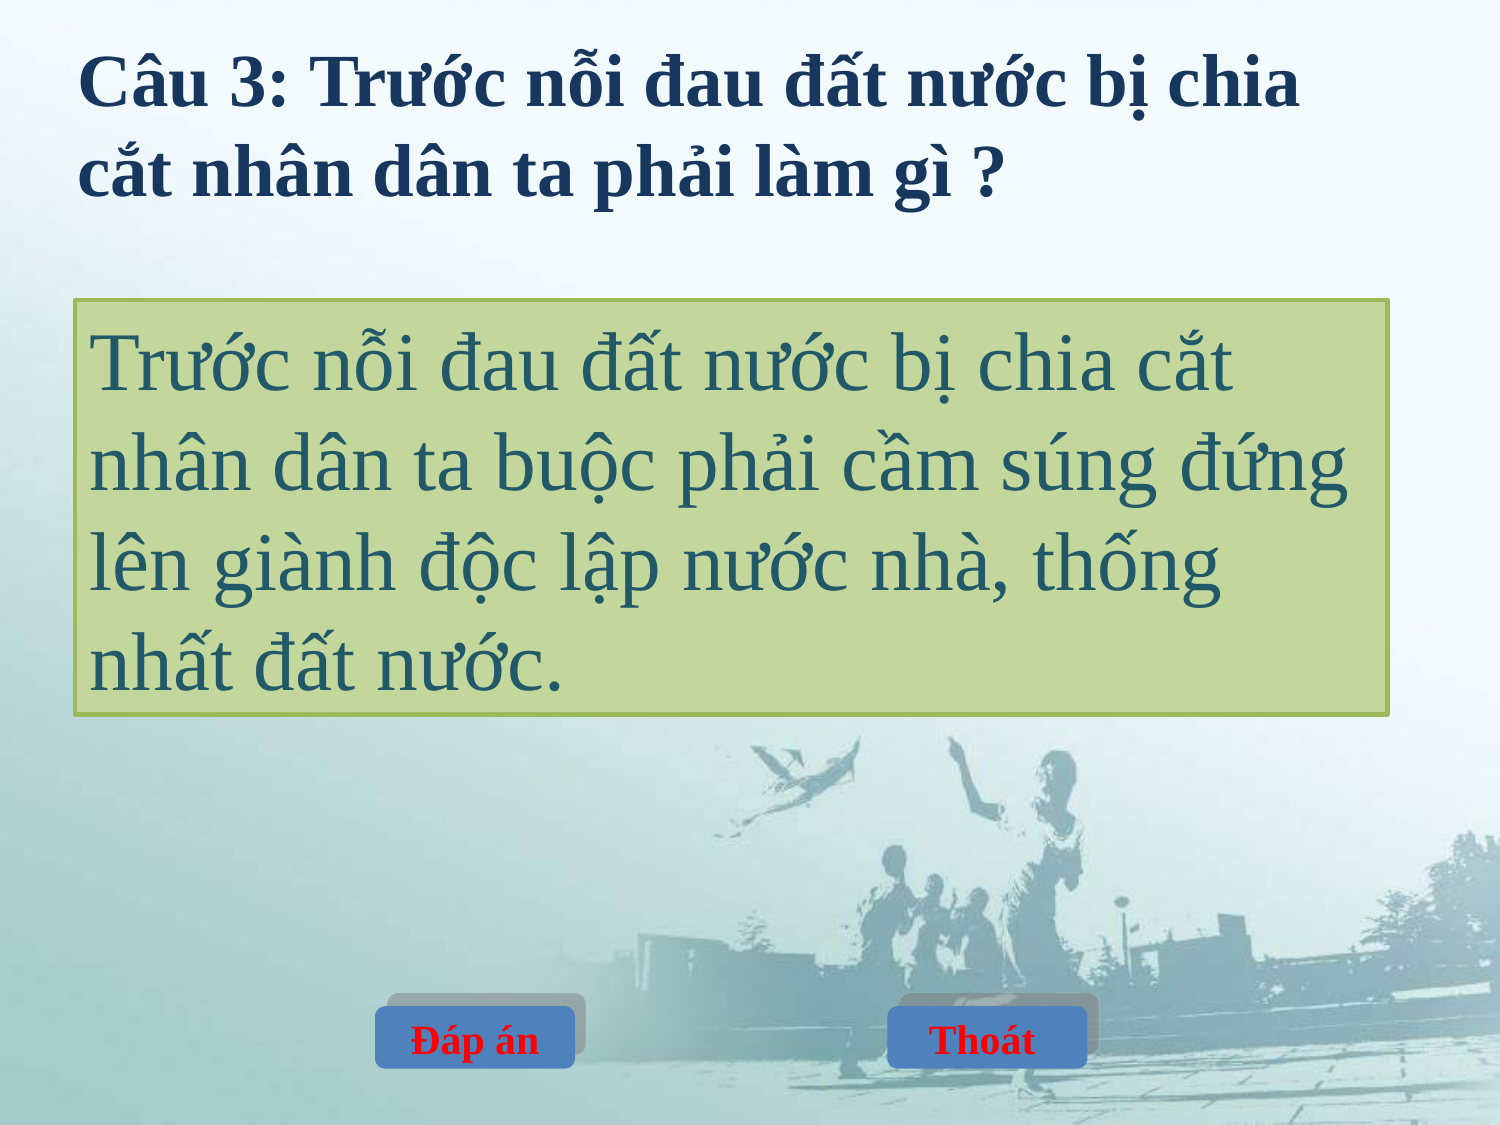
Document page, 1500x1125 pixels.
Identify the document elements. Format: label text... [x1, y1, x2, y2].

text_box Đáp án [375, 1006, 576, 1069]
picture [0, 0, 1500, 1125]
text_box Trước nỗi đau đất nước bị chia cắt nhân dân ta buộc phải cầm súng đứng lên giành độc lập nước nhà, thống nhất đất nước. [73, 298, 1390, 717]
text_box Thoát [887, 1006, 1088, 1069]
text_box Câu 3: Trước nỗi đau đất nước bị chia cắt nhân dân ta phải làm gì ? [62, 24, 1425, 219]
